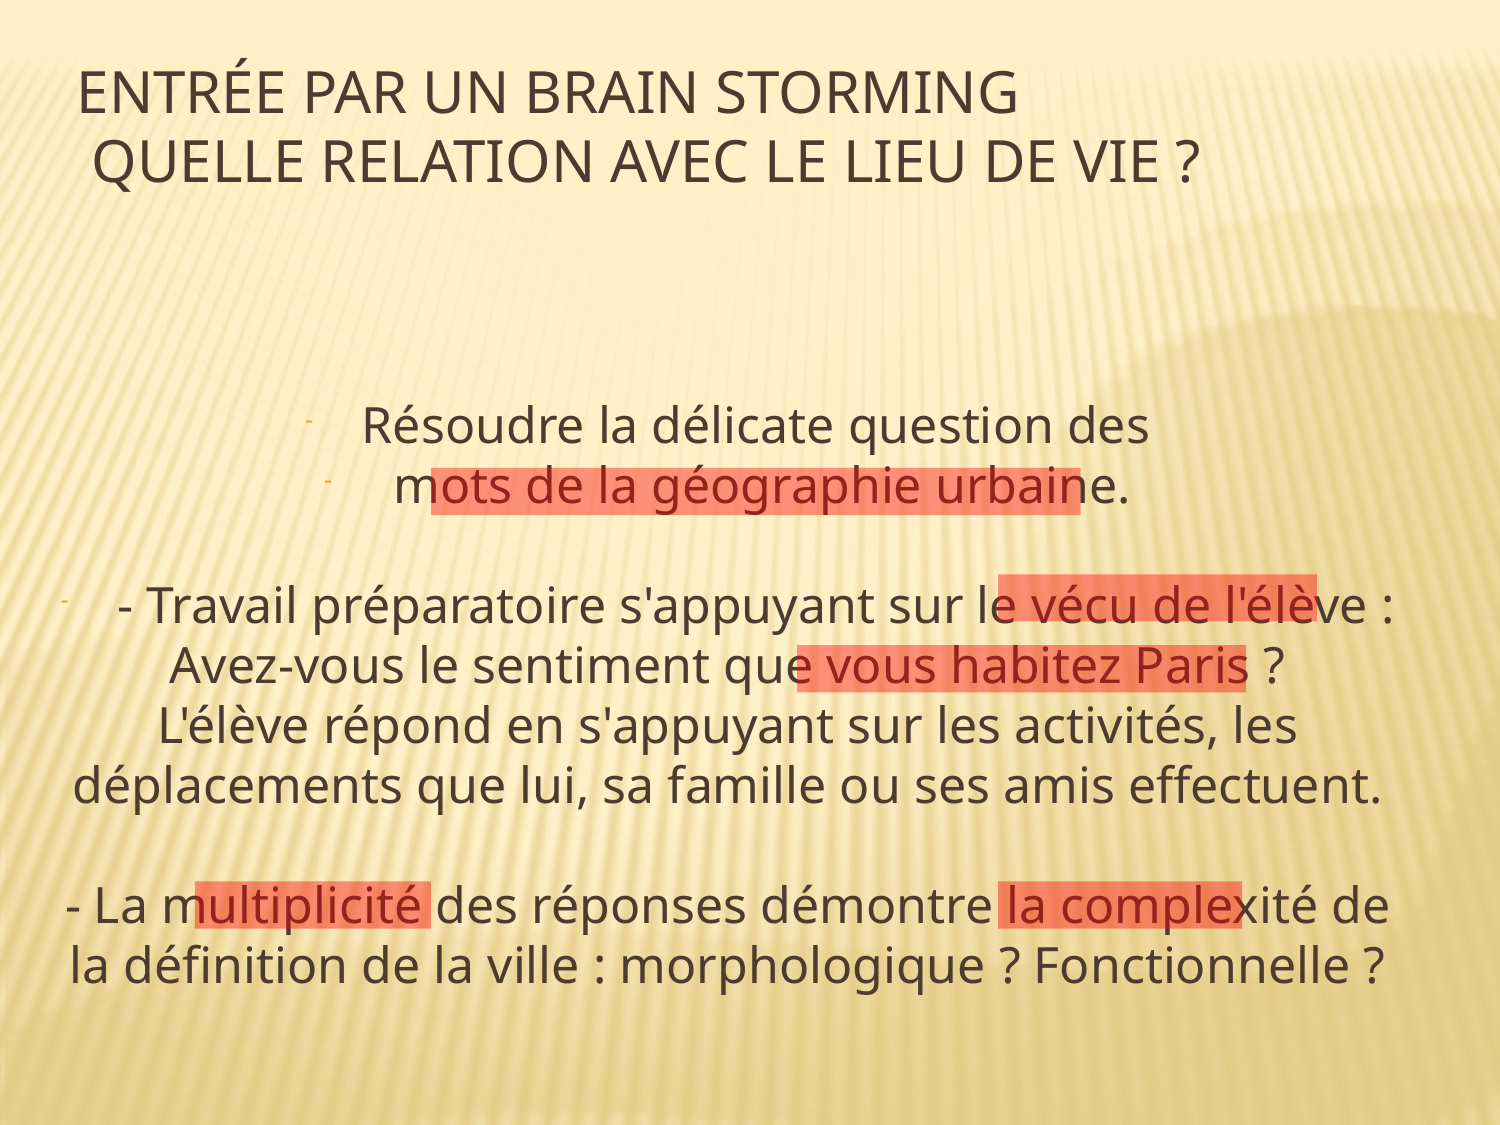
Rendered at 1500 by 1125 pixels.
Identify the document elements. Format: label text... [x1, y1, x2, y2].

title Entrée par un brain storming Quelle relation avec le lieu de vie ? [76, 30, 1427, 219]
subtitle Résoudre la délicate question des mots de la géographie urbaine. - Travail préparatoire s'appuyant sur le vécu de l'élève : Avez-vous le sentiment que vous habitez Paris ? L'élève répond en s'appuyant sur les activités, les déplacements que lui, sa famille ou ses amis effectuent. - La multiplicité des réponses démontre la complexité de la définition de la ville : morphologique ? Fonctionnelle ? [53, 326, 1404, 1060]
text_box [996, 572, 1319, 624]
text_box [996, 879, 1244, 931]
text_box [193, 879, 433, 931]
text_box [795, 643, 1248, 694]
text_box [429, 466, 1083, 517]
